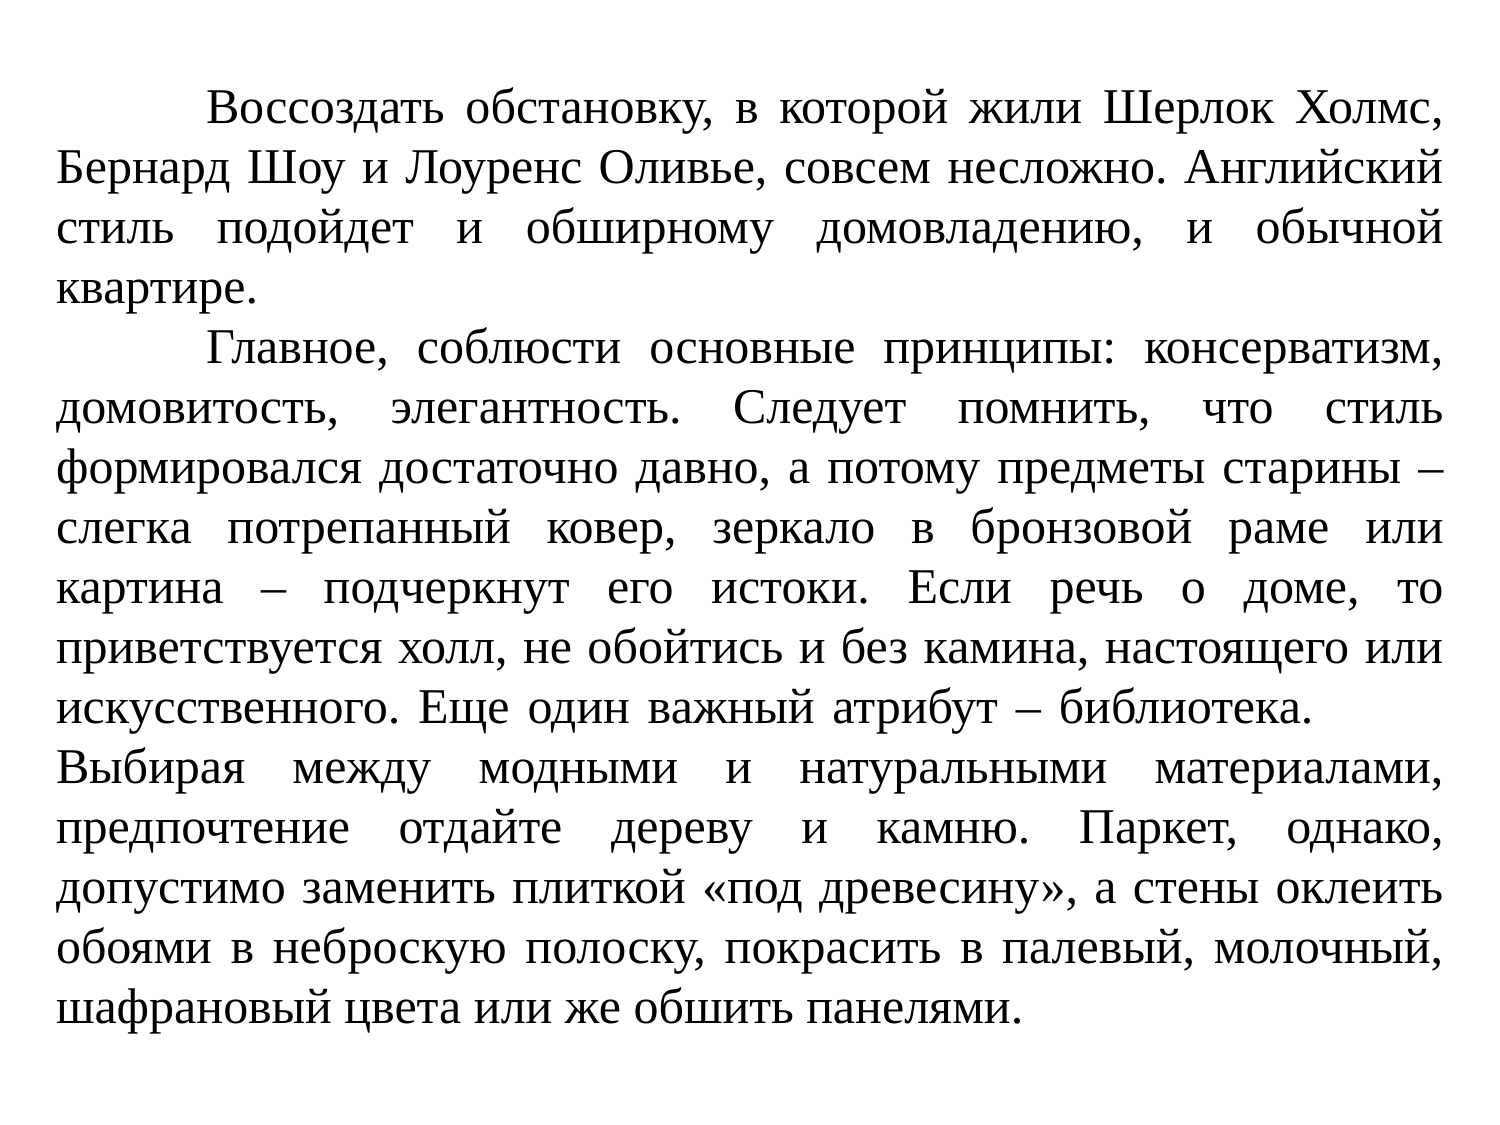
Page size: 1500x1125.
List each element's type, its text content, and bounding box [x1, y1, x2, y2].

text_box Воссоздать обстановку, в которой жили Шерлок Холмс, Бернард Шоу и Лоуренс Оливье, совсем несложно. Английский стиль подойдет и обширному домовладению, и обычной квартире. Главное, соблюсти основные принципы: консерватизм, домовитость, элегантность. Следует помнить, что стиль формировался достаточно давно, а потому предметы старины – слегка потрепанный ковер, зеркало в бронзовой раме или картина – подчеркнут его истоки. Если речь о доме, то приветствуется холл, не обойтись и без камина, настоящего или искусственного. Еще один важный атрибут – библиотека. Выбирая между модными и натуральными материалами, предпочтение отдайте дереву и камню. Паркет, однако, допустимо заменить плиткой «под древесину», а стены оклеить обоями в неброскую полоску, покрасить в палевый, молочный, шафрановый цвета или же обшить панелями. [41, 66, 1459, 1042]
